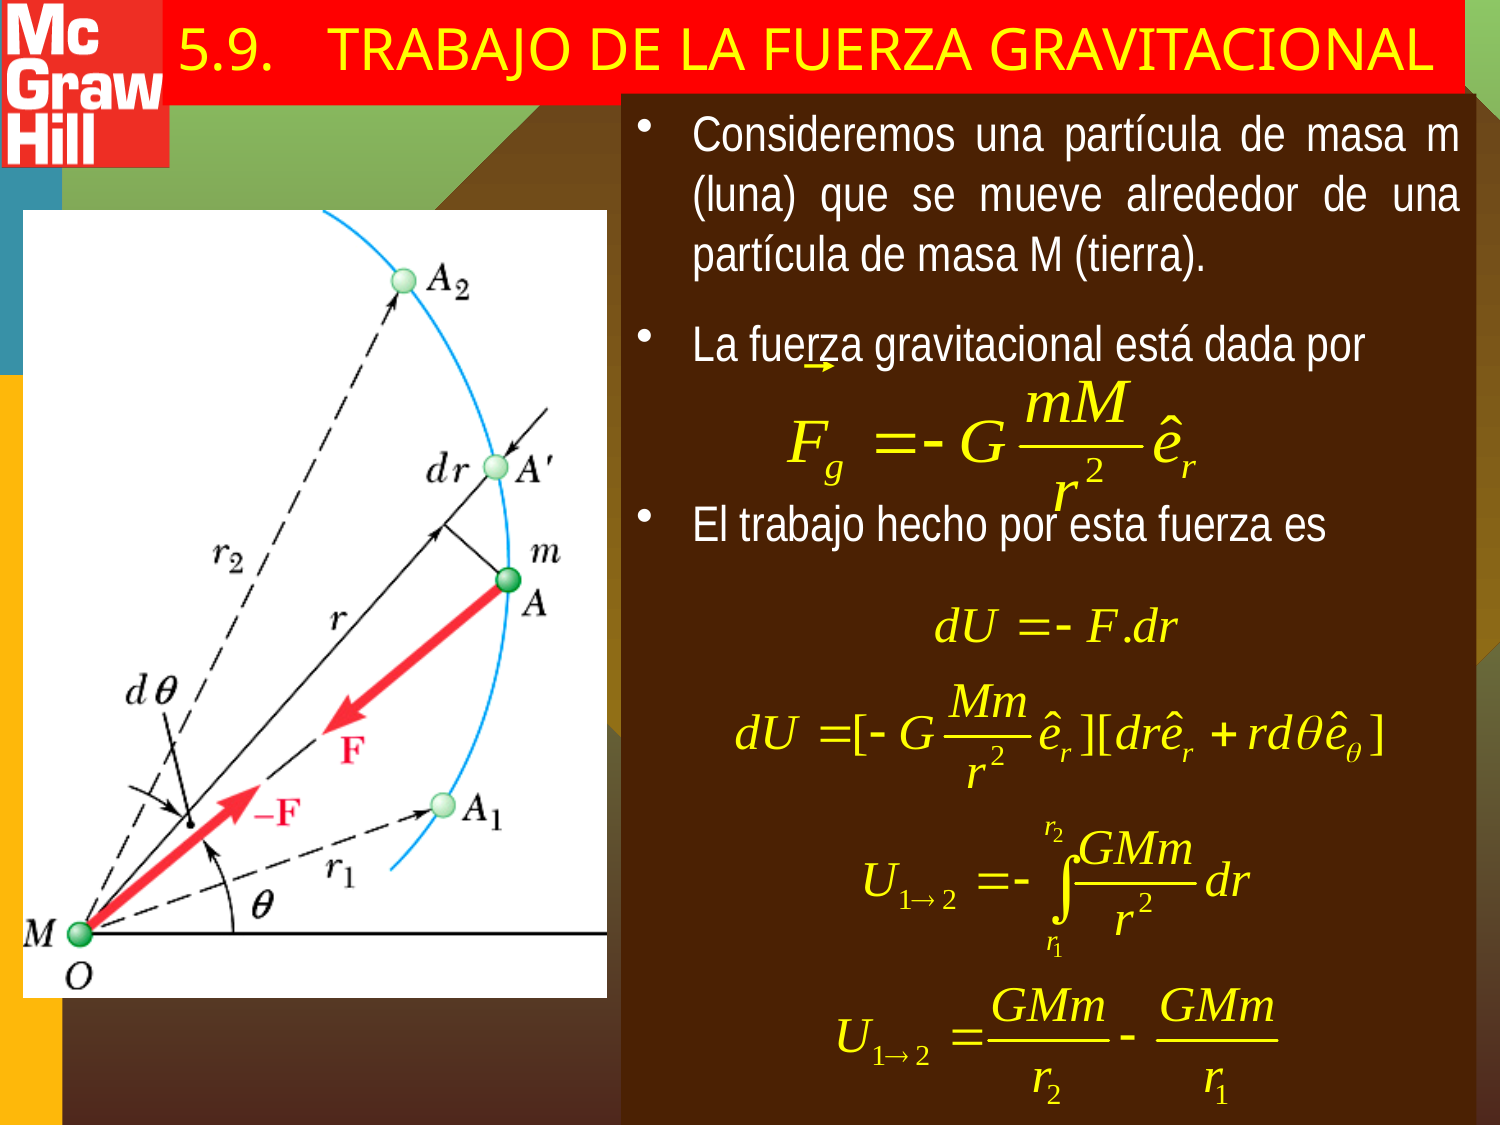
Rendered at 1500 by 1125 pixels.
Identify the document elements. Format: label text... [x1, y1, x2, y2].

title 5.9. TRABAJO DE LA FUERZA GRAVITACIONAL [162, 0, 1466, 106]
picture [23, 210, 607, 998]
picture [0, 0, 175, 175]
list Consideremos una partícula de masa m (luna) que se mueve alrededor de una partícula de masa M (tierra). La fuerza gravitacional está dada por El trabajo hecho por esta fuerza es [620, 93, 1477, 1125]
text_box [774, 362, 1214, 526]
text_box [726, 587, 1395, 1114]
